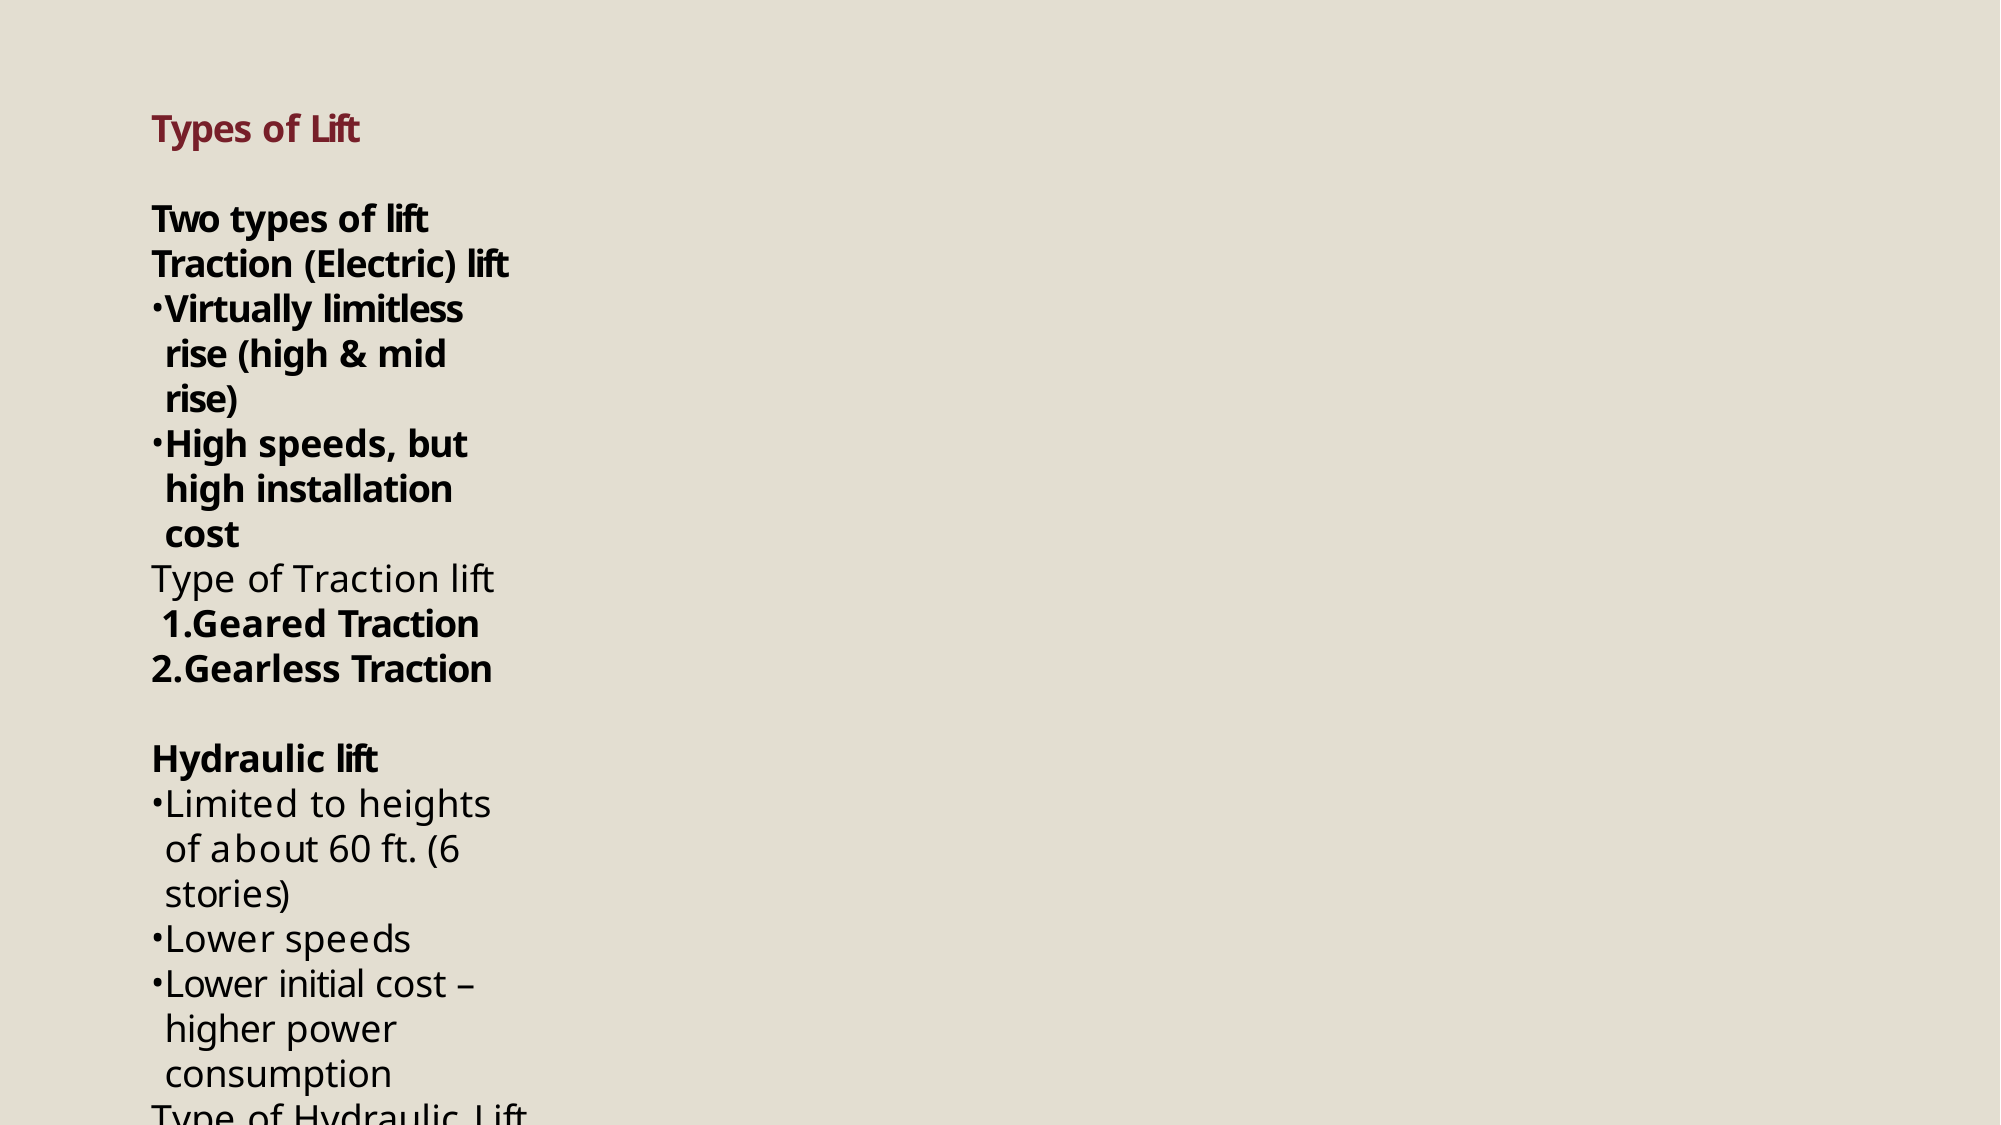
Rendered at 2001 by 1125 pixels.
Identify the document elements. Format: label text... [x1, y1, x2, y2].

text_box Types of Lift Two types of lift Traction (Electric) lift Virtually limitless rise (high & mid rise) High speeds, but high installation cost Type of Traction lift 1.Geared Traction 2.Gearless Traction Hydraulic lift Limited to heights of about 60 ft. (6 stories) Lower speeds Lower initial cost – higher power consumption Type of Hydraulic Lift 1.Holed Hydraulic 2.Holeless Hydraulic 3.Roped Hydraulic [149, 102, 993, 1125]
